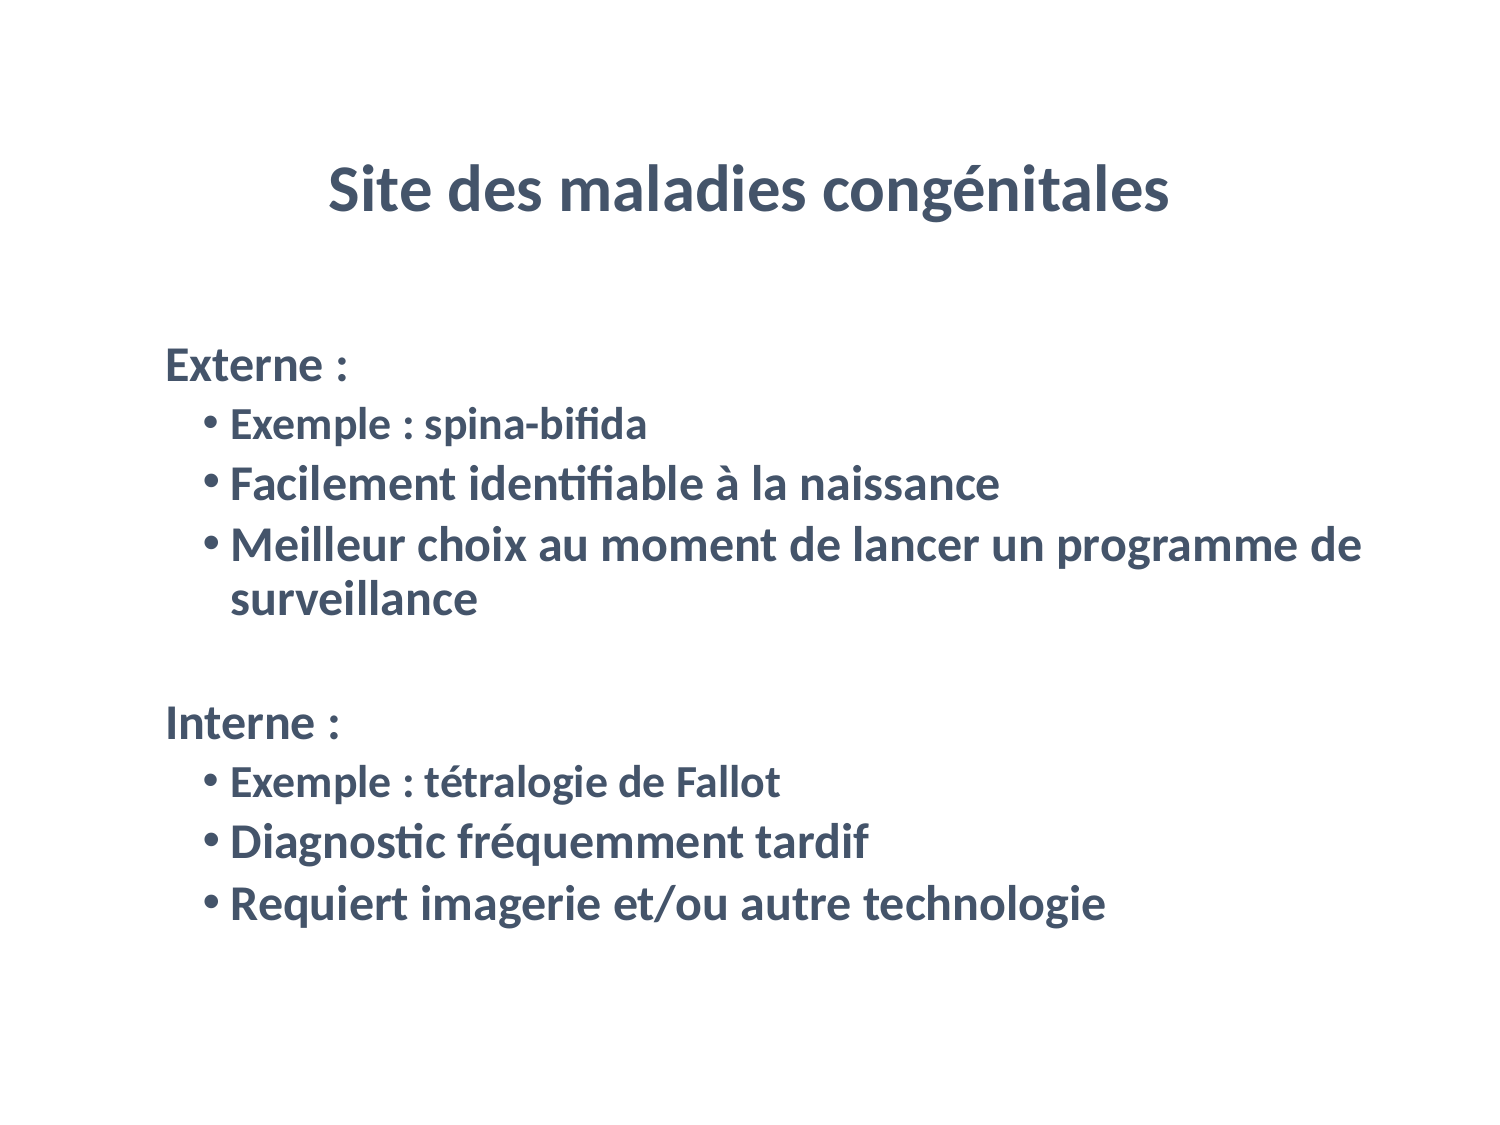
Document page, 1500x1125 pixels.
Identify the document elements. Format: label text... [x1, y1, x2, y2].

list Externe : Exemple : spina-bifida Facilement identifiable à la naissance Meilleur choix au moment de lancer un programme de surveillance Interne : Exemple : tétralogie de Fallot Diagnostic fréquemment tardif Requiert imagerie et/ou autre technologie [75, 262, 1425, 950]
title Site des maladies congénitales [75, 99, 1425, 262]
